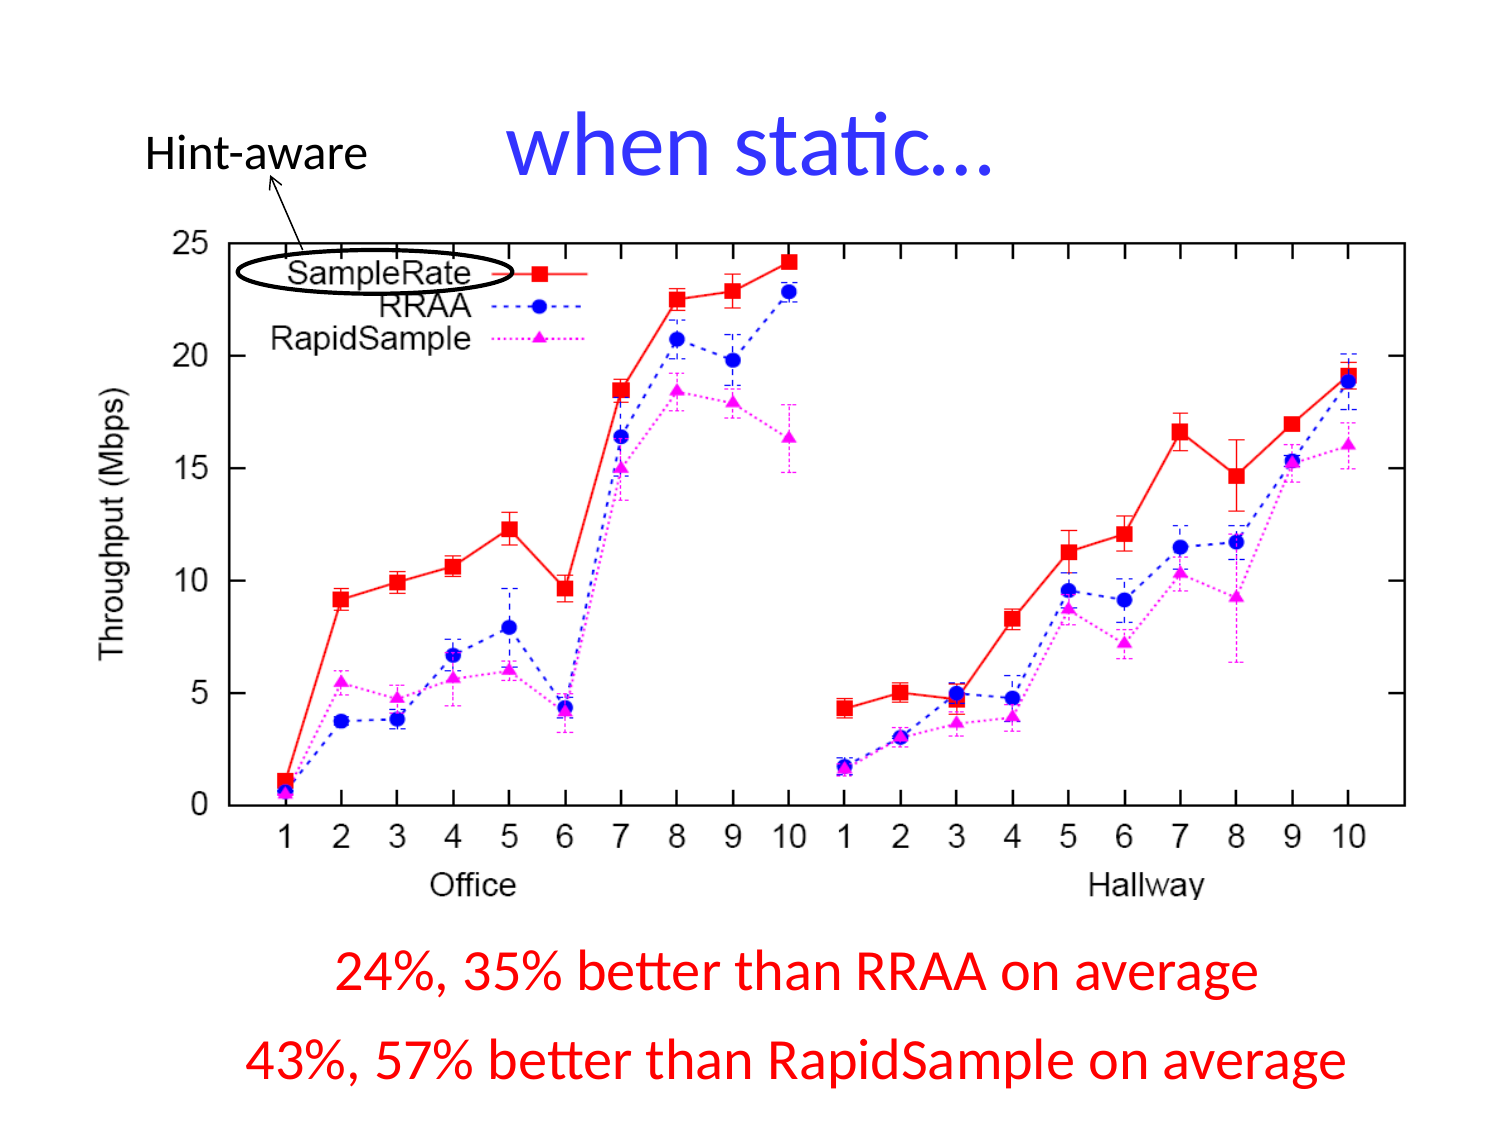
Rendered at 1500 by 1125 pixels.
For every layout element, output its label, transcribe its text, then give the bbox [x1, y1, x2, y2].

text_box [269, 174, 303, 251]
text_box 43%, 57% better than RapidSample on average [229, 1012, 1365, 1101]
title when static… [74, 44, 1426, 233]
text_box Hint-aware [130, 112, 384, 188]
text_box 24%, 35% better than RRAA on average [317, 923, 1277, 1012]
picture [87, 218, 1426, 901]
